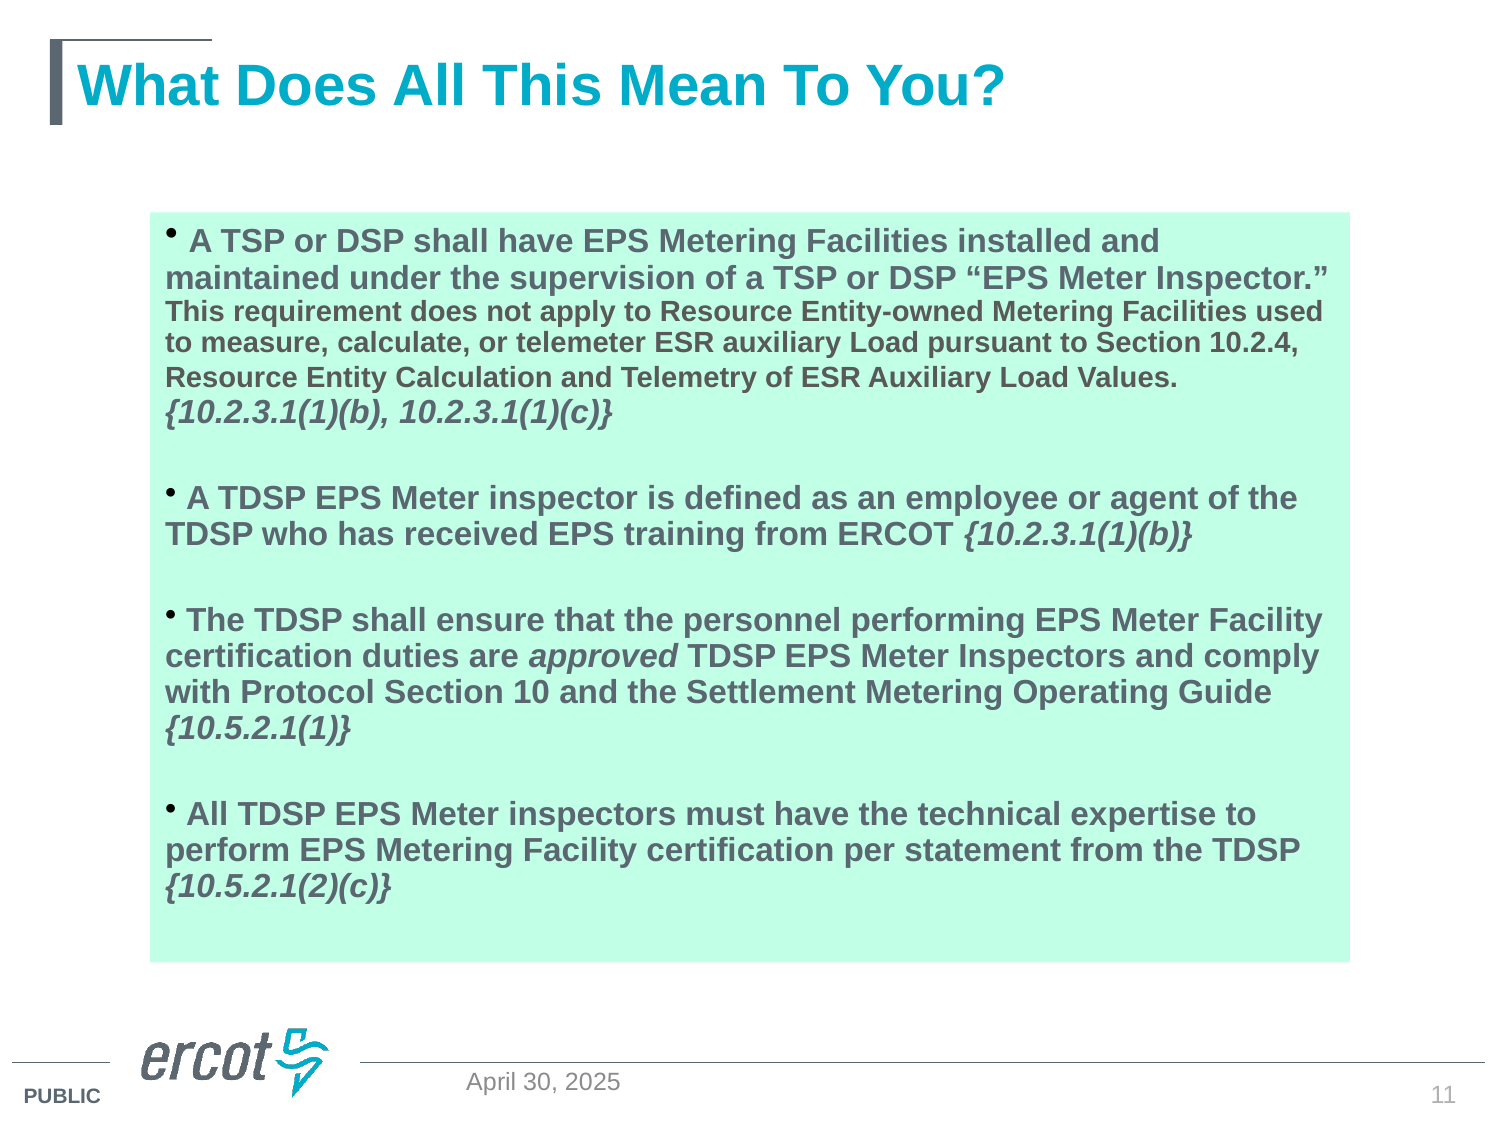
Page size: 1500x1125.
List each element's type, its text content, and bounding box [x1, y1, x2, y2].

picture [137, 1024, 332, 1100]
title What Does All This Mean To You? [62, 39, 1450, 228]
slide_number 11 [1412, 1076, 1475, 1112]
text_box A TSP or DSP shall have EPS Metering Facilities installed and maintained under the supervision of a TSP or DSP “EPS Meter Inspector.” This requirement does not apply to Resource Entity-owned Metering Facilities used to measure, calculate, or telemeter ESR auxiliary Load pursuant to Section 10.2.4, Resource Entity Calculation and Telemetry of ESR Auxiliary Load Values. {10.2.3.1(1)(b), 10.2.3.1(1)(c)} A TDSP EPS Meter inspector is defined as an employee or agent of the TDSP who has received EPS training from ERCOT {10.2.3.1(1)(b)} The TDSP shall ensure that the personnel performing EPS Meter Facility certification duties are approved TDSP EPS Meter Inspectors and comply with Protocol Section 10 and the Settlement Metering Operating Guide {10.5.2.1(1)} All TDSP EPS Meter inspectors must have the technical expertise to perform EPS Metering Facility certification per statement from the TDSP {10.5.2.1(2)(c)} [149, 212, 1350, 963]
